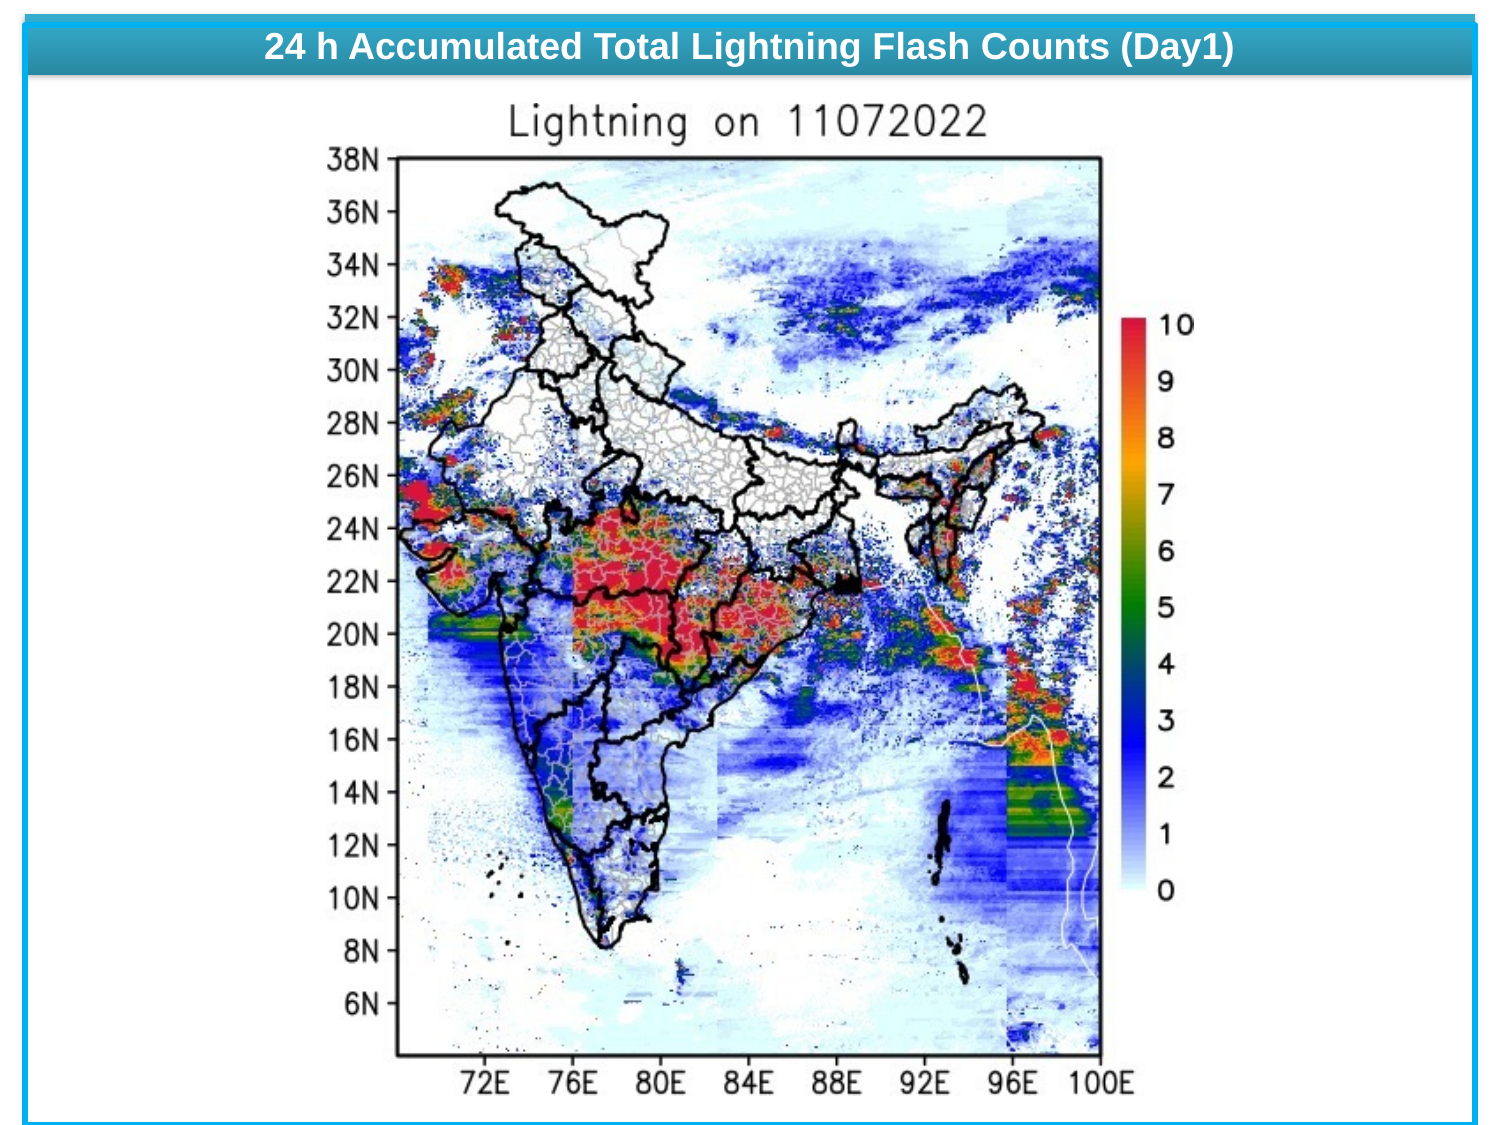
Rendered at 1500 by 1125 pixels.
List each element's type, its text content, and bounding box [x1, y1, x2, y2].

text_box 24 h Accumulated Total Lightning Flash Counts (Day1) [24, 14, 1475, 23]
text_box [23, 23, 1477, 1125]
picture [326, 103, 1194, 1097]
